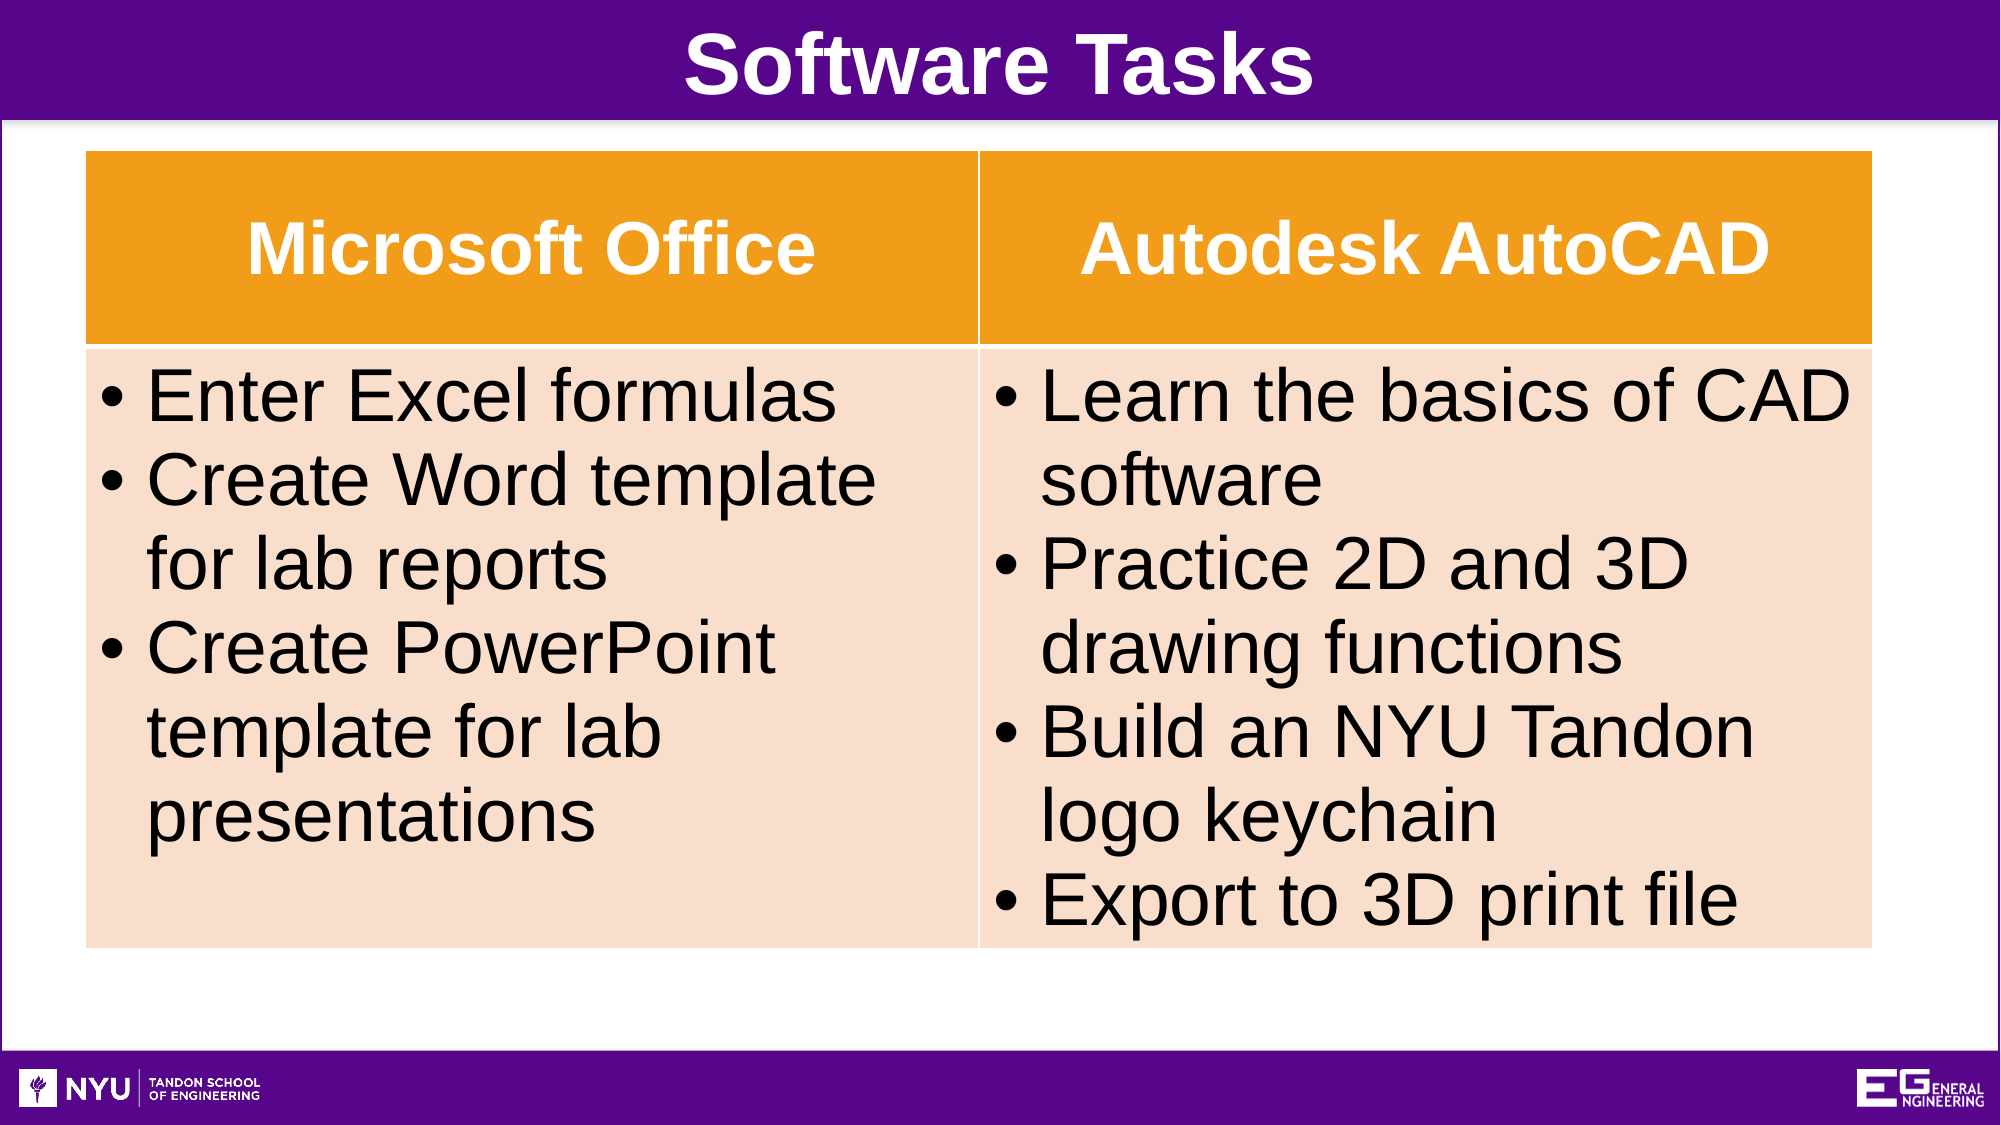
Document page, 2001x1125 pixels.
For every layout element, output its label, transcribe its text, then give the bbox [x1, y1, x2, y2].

picture [19, 1069, 260, 1107]
table_cell Enter Excel formulas Create Word template for lab reports Create PowerPoint template for lab presentations [86, 349, 978, 948]
table_header Microsoft Office [86, 151, 978, 344]
table_header Autodesk AutoCAD [980, 151, 1872, 344]
picture [1856, 1069, 1984, 1107]
list Software Tasks [0, 0, 2000, 120]
table_cell Learn the basics of CAD software Practice 2D and 3D drawing functions Build an NYU Tandon logo keychain Export to 3D print file [980, 349, 1872, 948]
